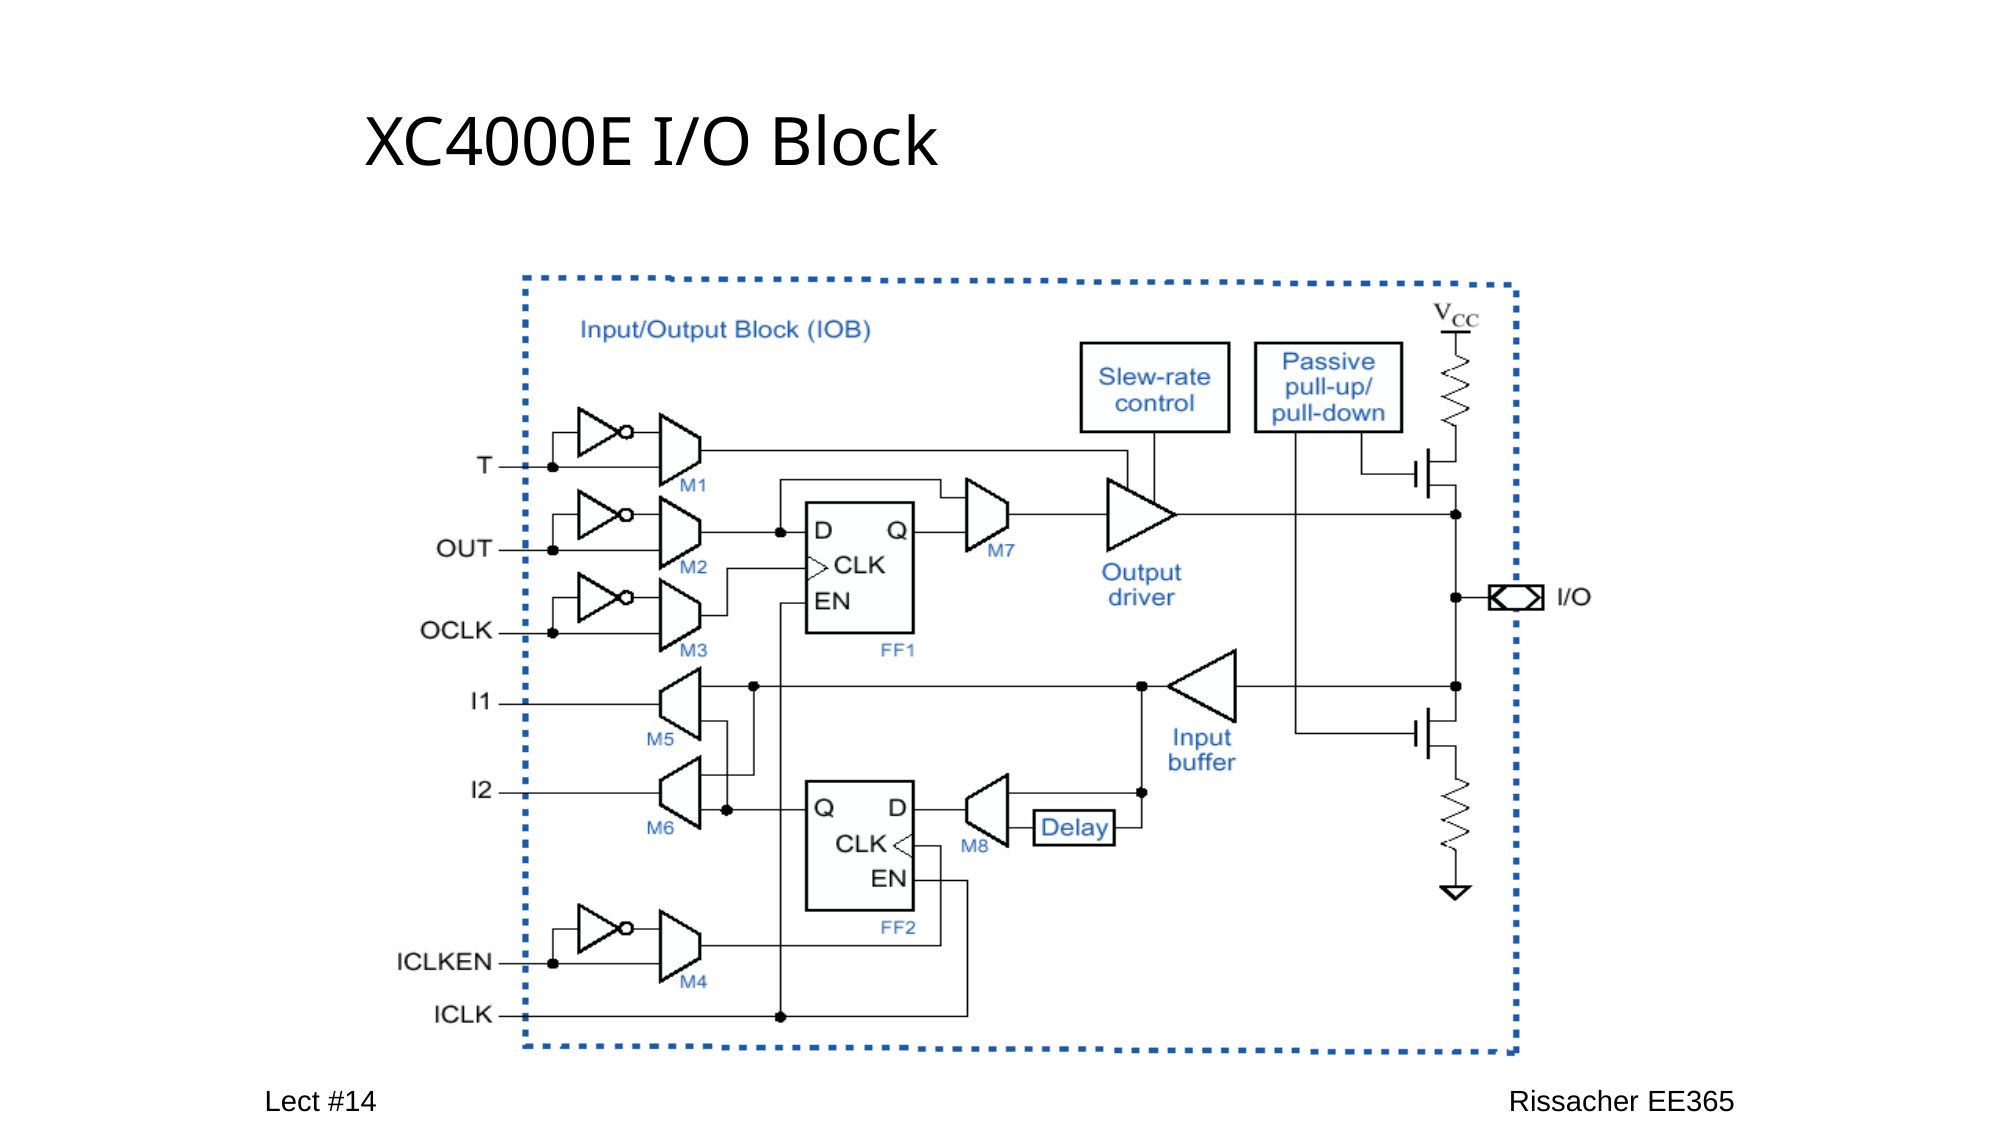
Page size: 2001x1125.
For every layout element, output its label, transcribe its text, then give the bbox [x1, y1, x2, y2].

text_box Rissacher EE365 [1449, 1074, 1750, 1125]
picture [374, 199, 1650, 1070]
title XC4000E I/O Block [350, 99, 1625, 188]
text_box Lect #14 [249, 1074, 550, 1125]
